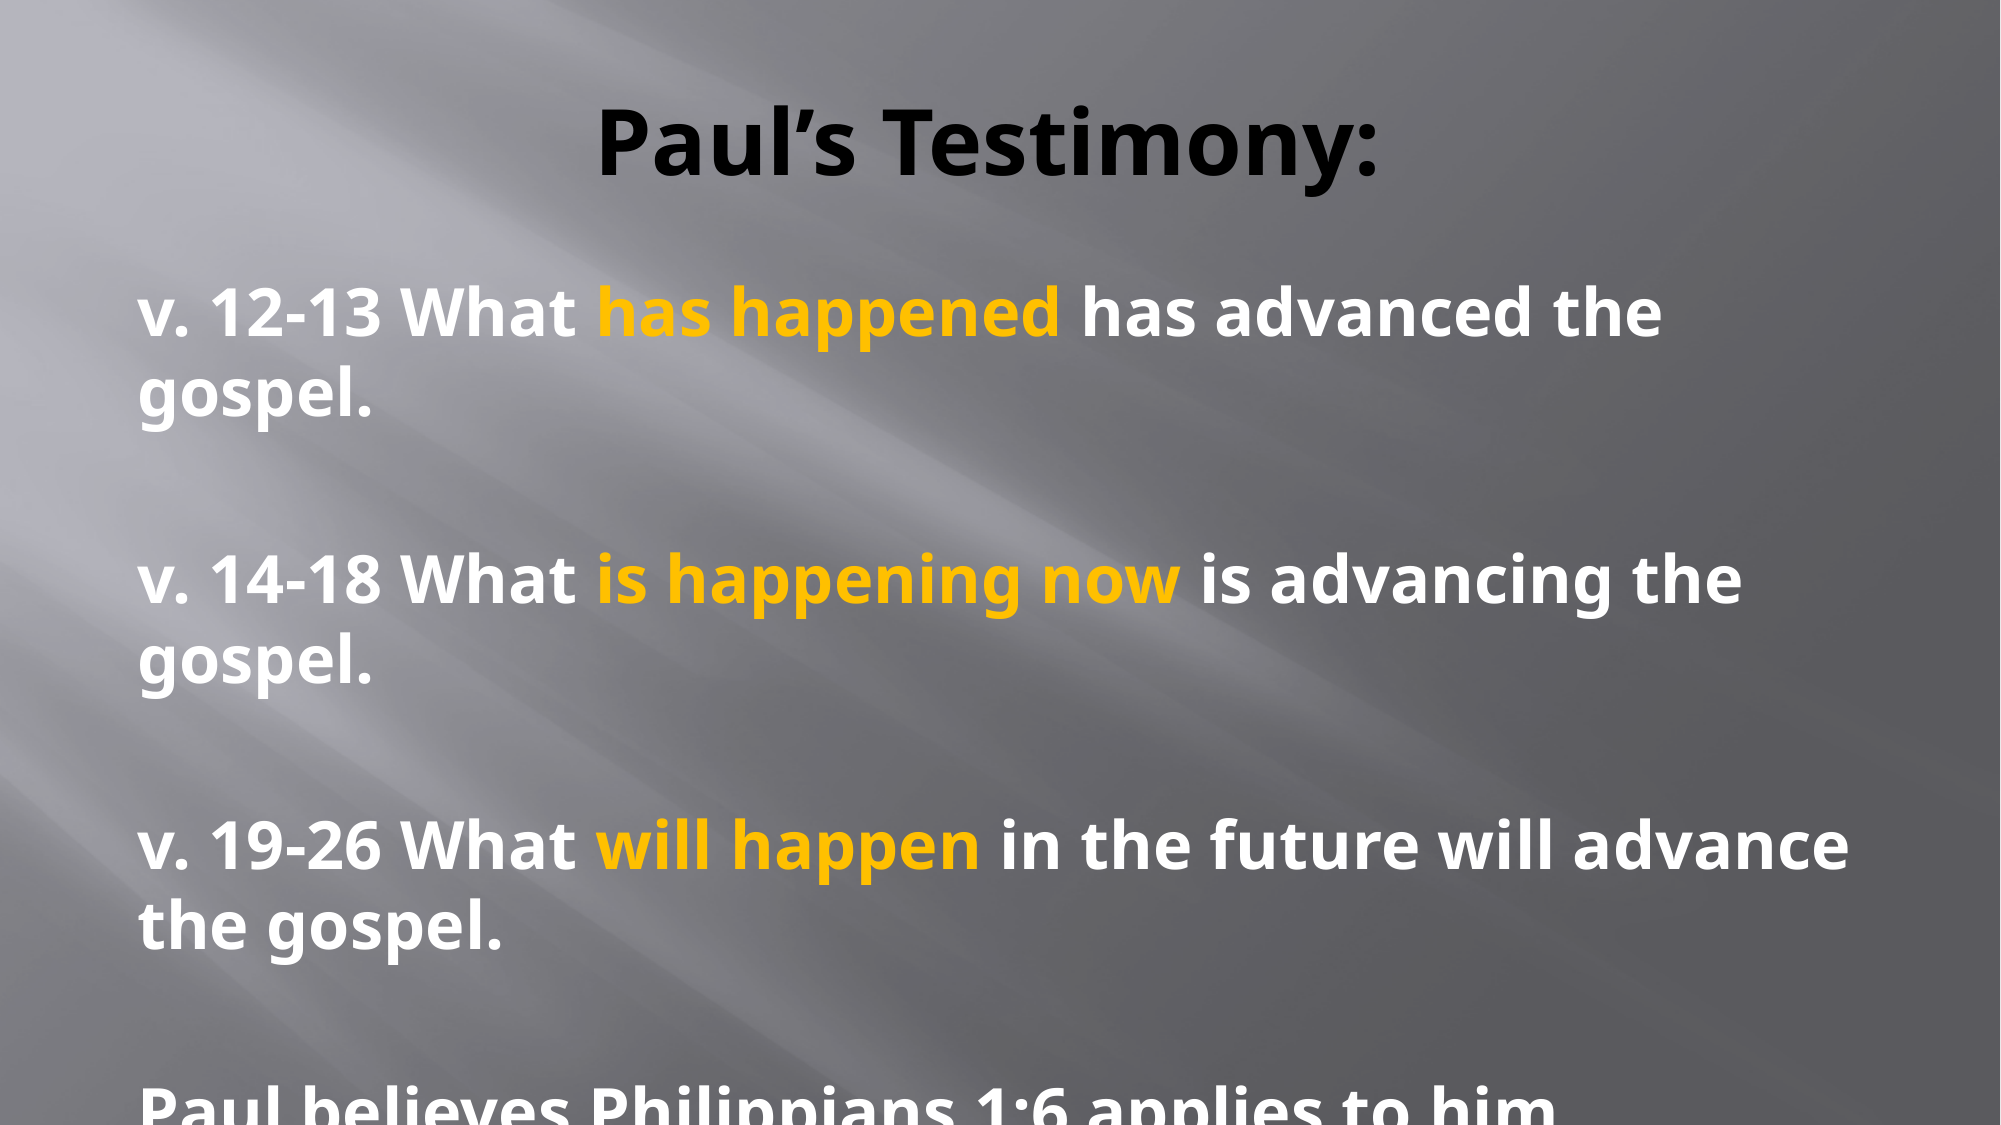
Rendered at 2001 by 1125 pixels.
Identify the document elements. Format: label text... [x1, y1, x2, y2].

list v. 12-13 What has happened has advanced the gospel. v. 14-18 What is happening now is advancing the gospel. v. 19-26 What will happen in the future will advance the gospel. Paul believes Philippians 1:6 applies to him. [99, 262, 1900, 1035]
title Paul’s Testimony: [99, 45, 1900, 233]
